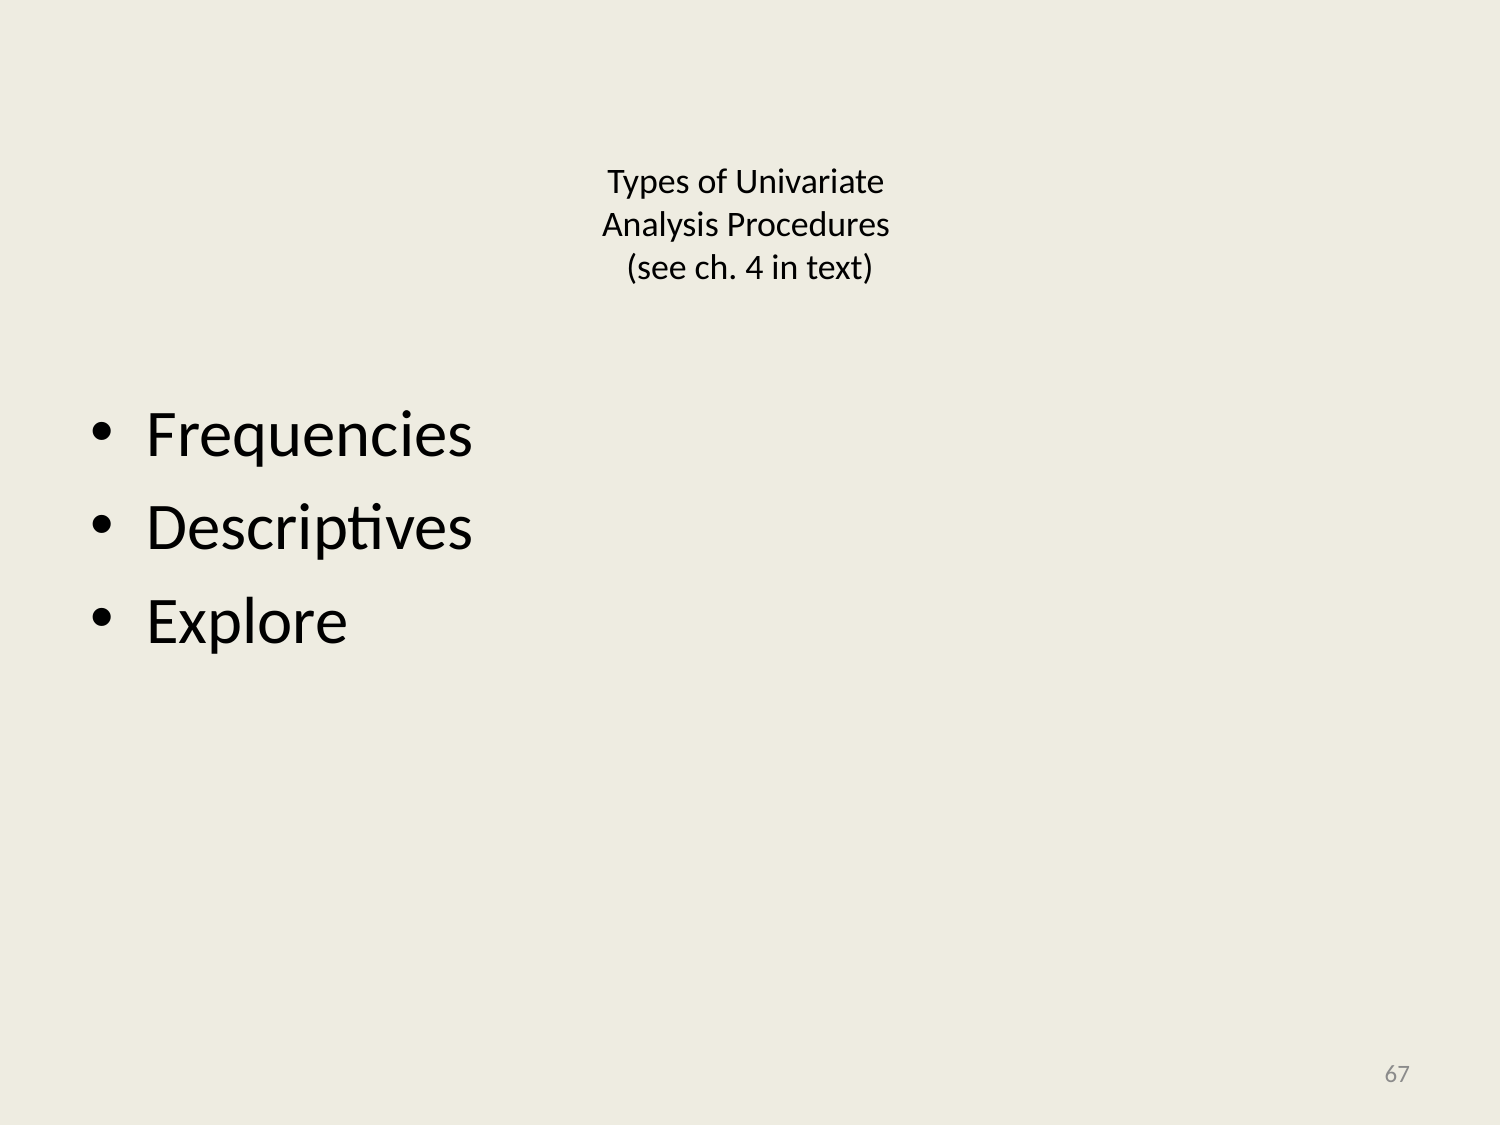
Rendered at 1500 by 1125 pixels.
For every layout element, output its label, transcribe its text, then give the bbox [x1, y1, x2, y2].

list Frequencies Descriptives Explore [75, 382, 1425, 1125]
slide_number 67 [1074, 1042, 1425, 1103]
title Types of Univariate Analysis Procedures (see ch. 4 in text) [75, 149, 1425, 338]
